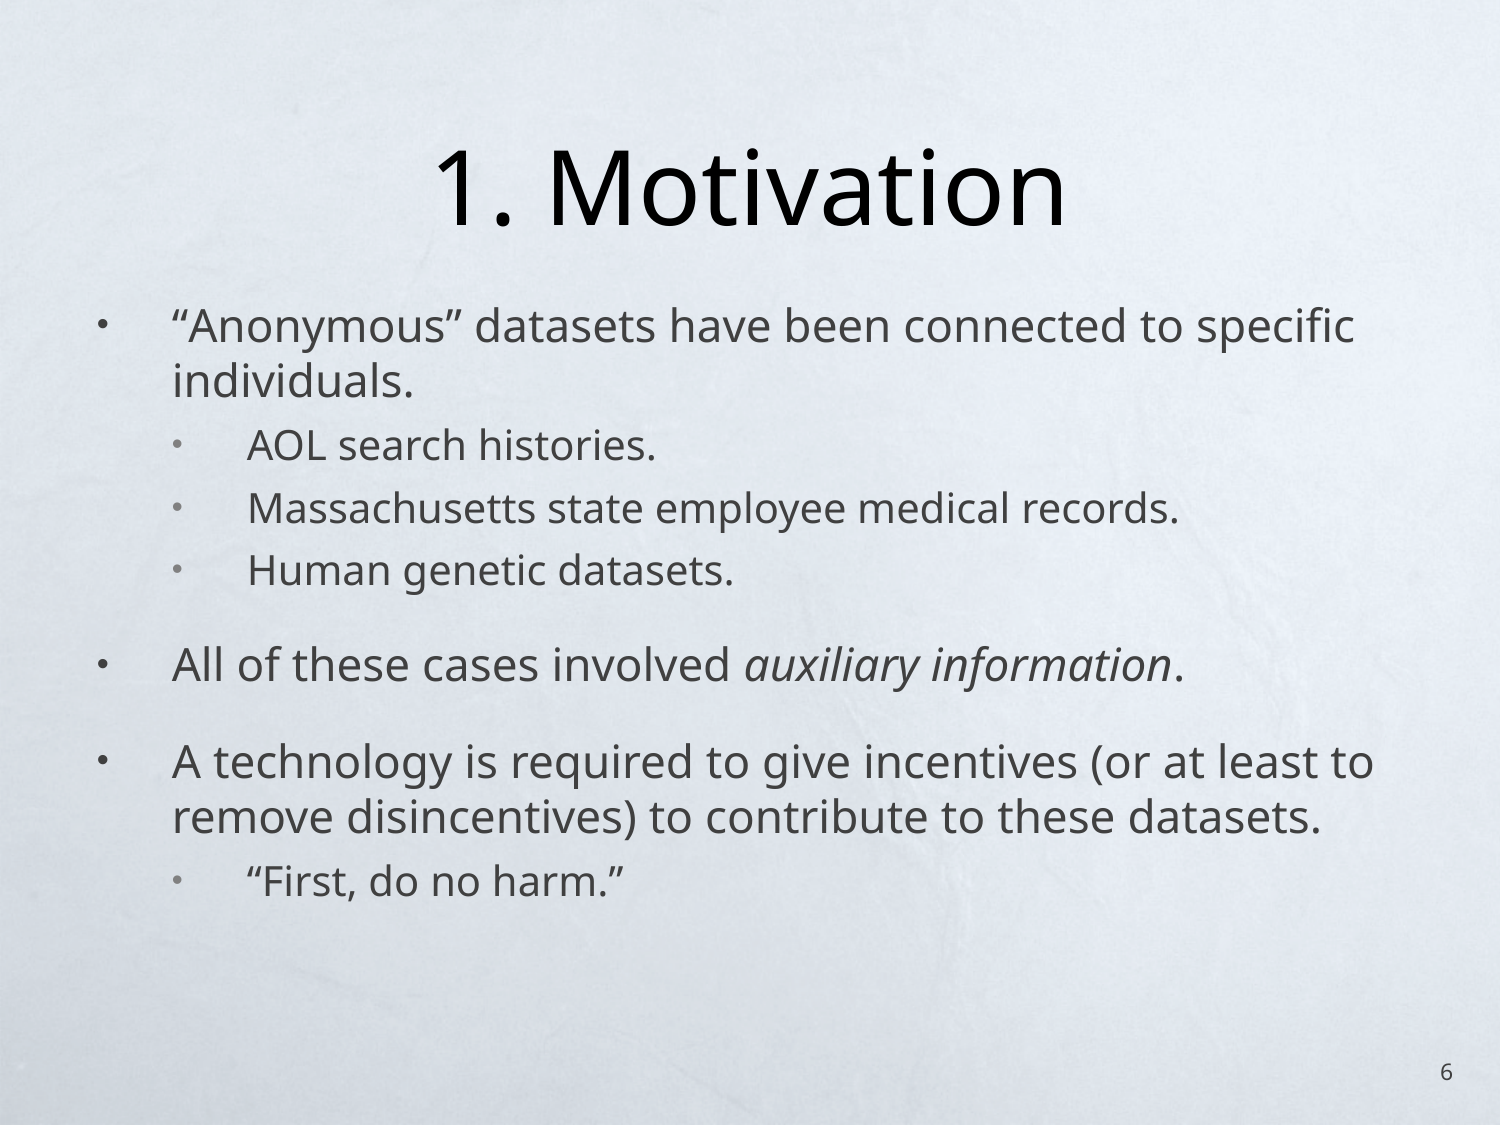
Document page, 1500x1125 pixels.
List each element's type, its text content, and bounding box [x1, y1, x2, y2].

slide_number 6 [1118, 1042, 1469, 1103]
title 1. Motivation [81, 15, 1419, 254]
list “Anonymous” datasets have been connected to specific individuals. AOL search histories. Massachusetts state employee medical records. Human genetic datasets. All of these cases involved auxiliary information. A technology is required to give incentives (or at least to remove disincentives) to contribute to these datasets. “First, do no harm.” [81, 288, 1419, 1005]
